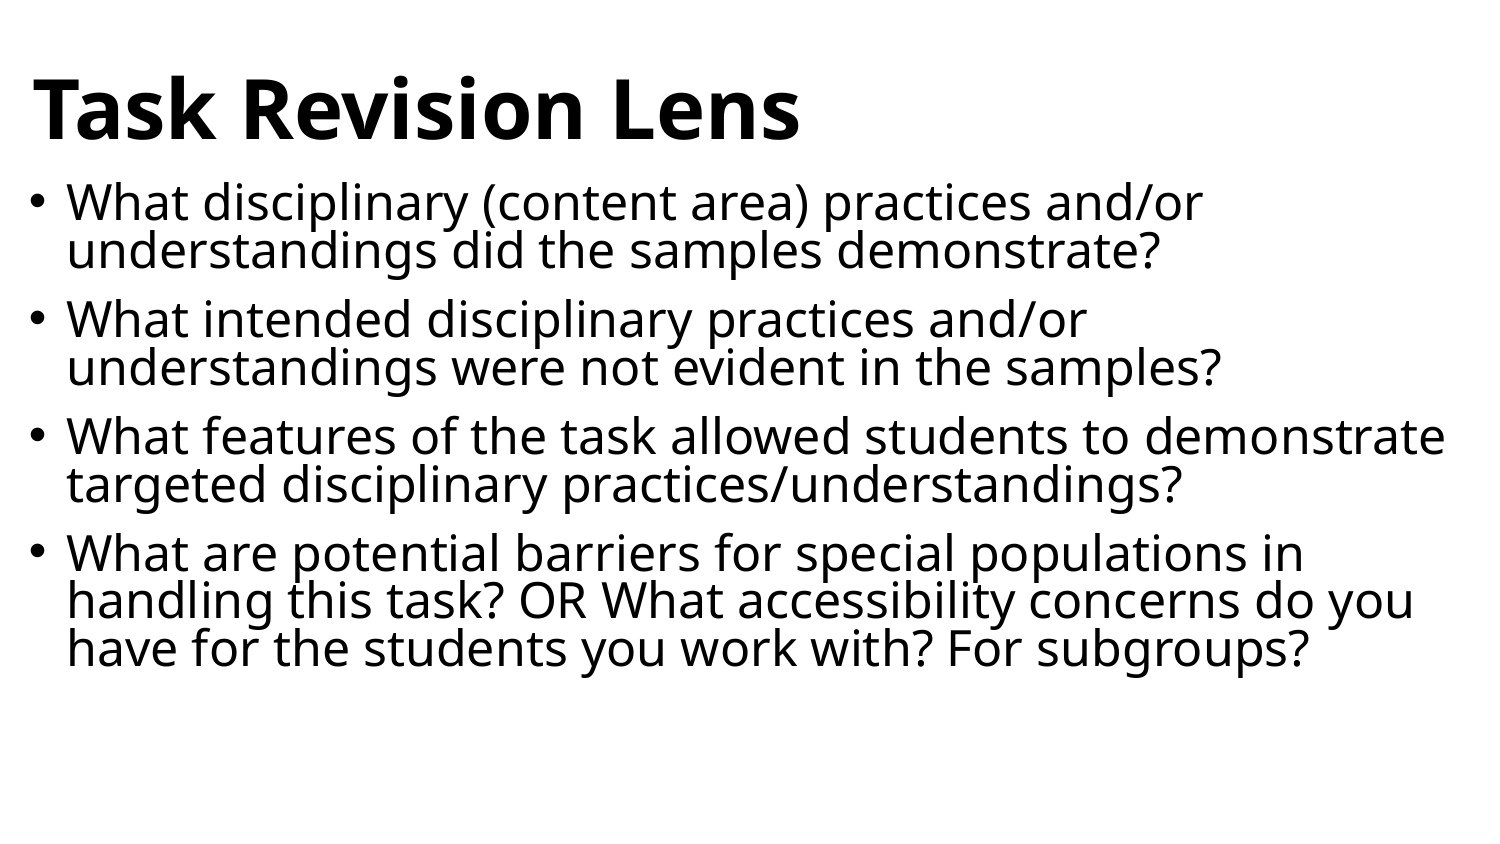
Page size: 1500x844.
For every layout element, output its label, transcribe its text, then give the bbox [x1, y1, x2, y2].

title Task Revision Lens [17, 0, 1312, 164]
text_box What disciplinary (content area) practices and/or understandings did the samples demonstrate? What intended disciplinary practices and/or understandings were not evident in the samples? What features of the task allowed students to demonstrate targeted disciplinary practices/understandings? What are potential barriers for special populations in handling this task? OR What accessibility concerns do you have for the students you work with? For subgroups? [17, 176, 1483, 827]
